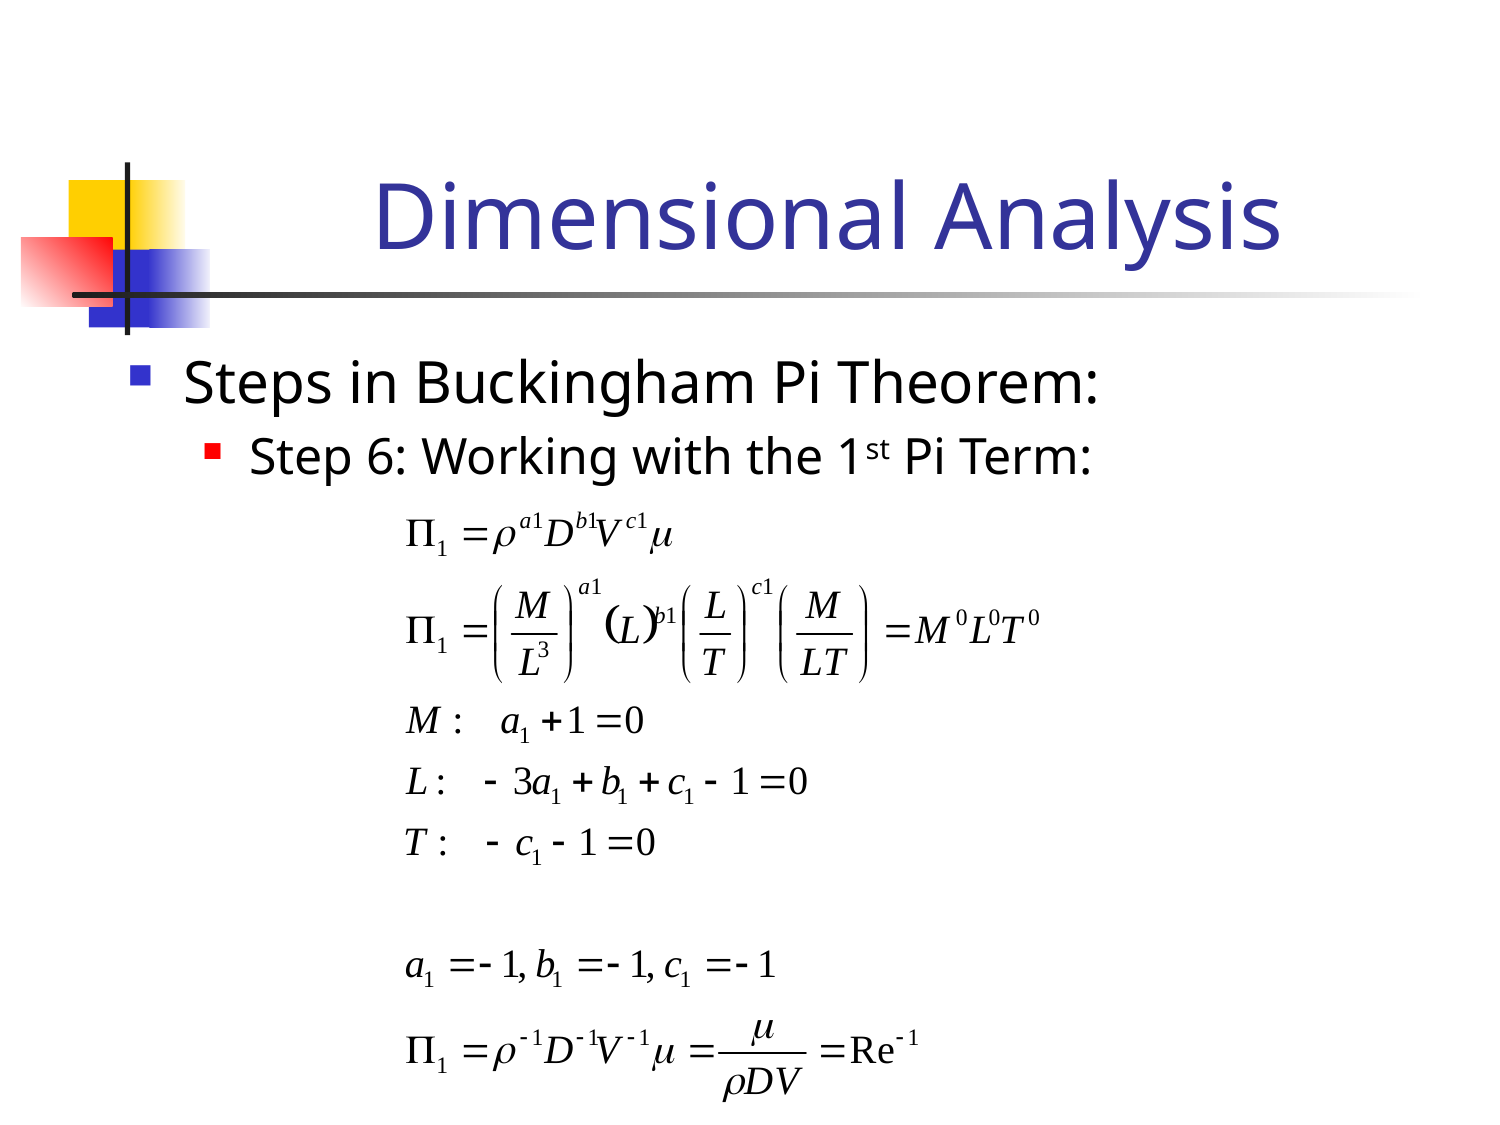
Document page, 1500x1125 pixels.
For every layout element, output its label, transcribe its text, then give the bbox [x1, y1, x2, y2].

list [398, 501, 1051, 1113]
text_box Steps in Buckingham Pi Theorem: Step 6: Working with the 1st Pi Term: [112, 337, 1438, 650]
title Dimensional Analysis [188, 35, 1468, 275]
